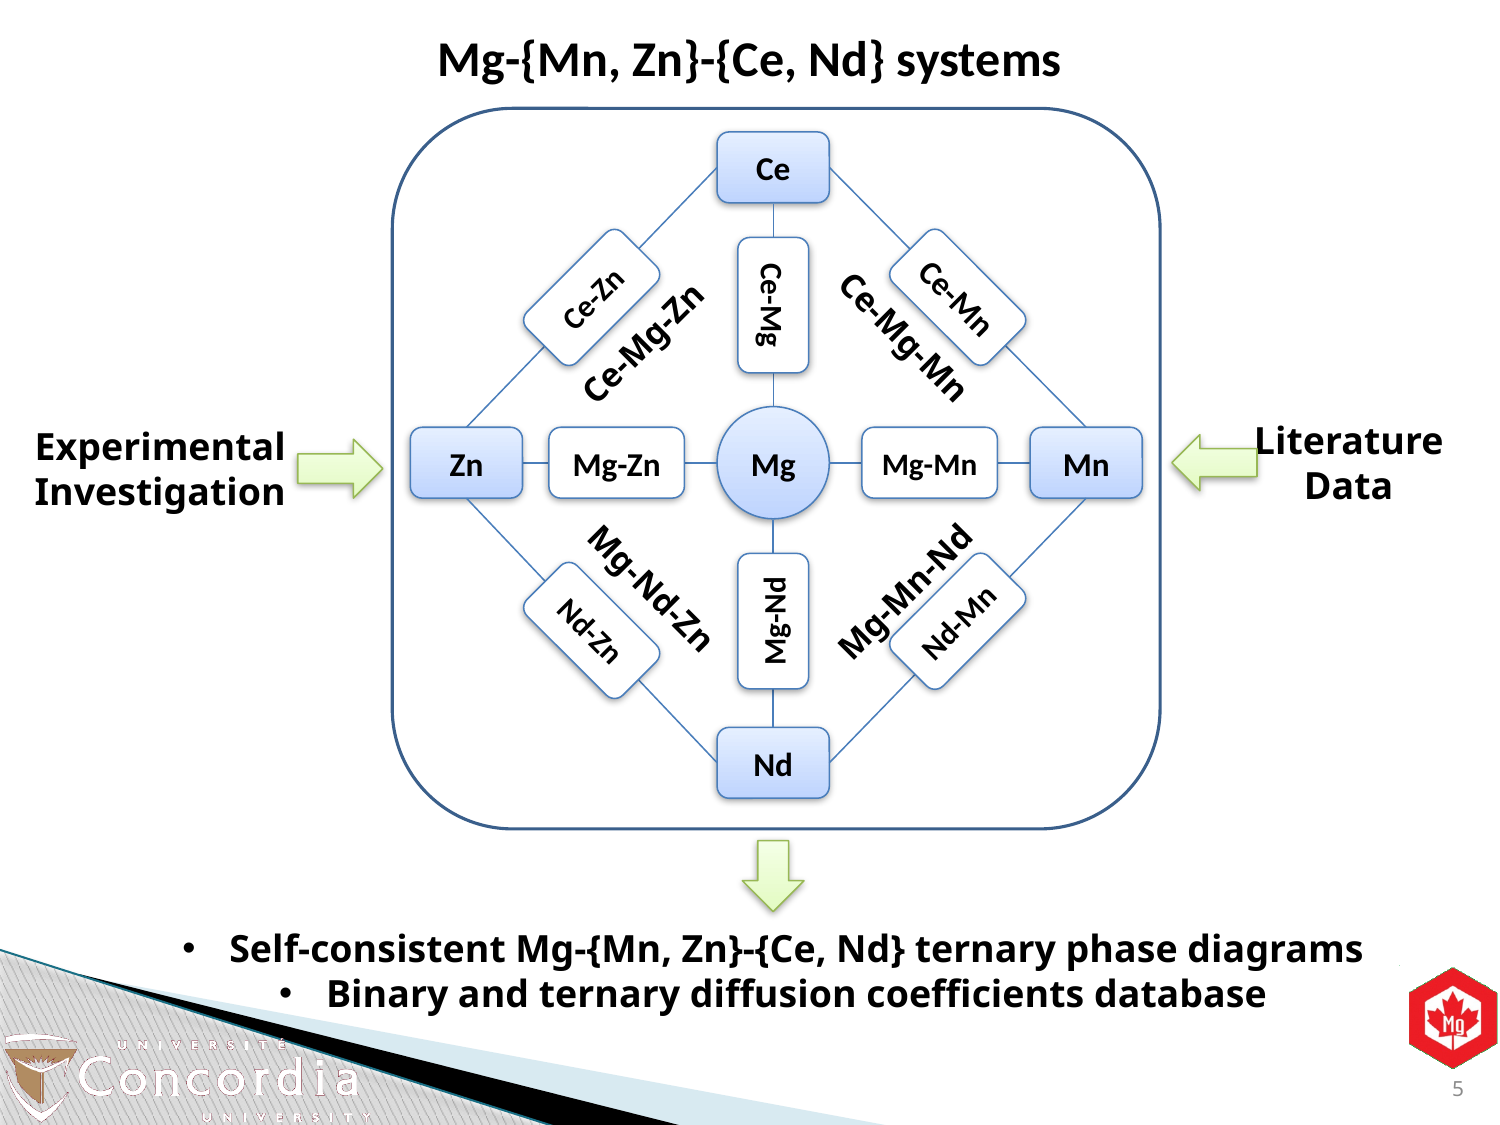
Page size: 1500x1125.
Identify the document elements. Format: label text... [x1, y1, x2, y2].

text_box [541, 230, 1013, 692]
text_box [716, 775, 830, 799]
text_box [1171, 434, 1257, 491]
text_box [1093, 426, 1143, 499]
slide_number 5 [1418, 1082, 1479, 1112]
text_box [410, 426, 460, 499]
text_box Mg-{Mn, Zn}-{Ce, Nd} systems [360, 19, 1140, 94]
text_box Self-consistent Mg-{Mn, Zn}-{Ce, Nd} ternary phase diagrams Binary and ternary diffusion coefficients database [167, 917, 1380, 1022]
text_box [742, 840, 805, 912]
picture [0, 1022, 379, 1125]
picture [1399, 965, 1500, 1071]
text_box Literature Data [1239, 409, 1459, 515]
text_box Experimental Investigation [19, 415, 301, 521]
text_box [716, 131, 830, 167]
text_box [392, 108, 1161, 829]
text_box [301, 439, 383, 499]
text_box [466, 167, 1087, 764]
